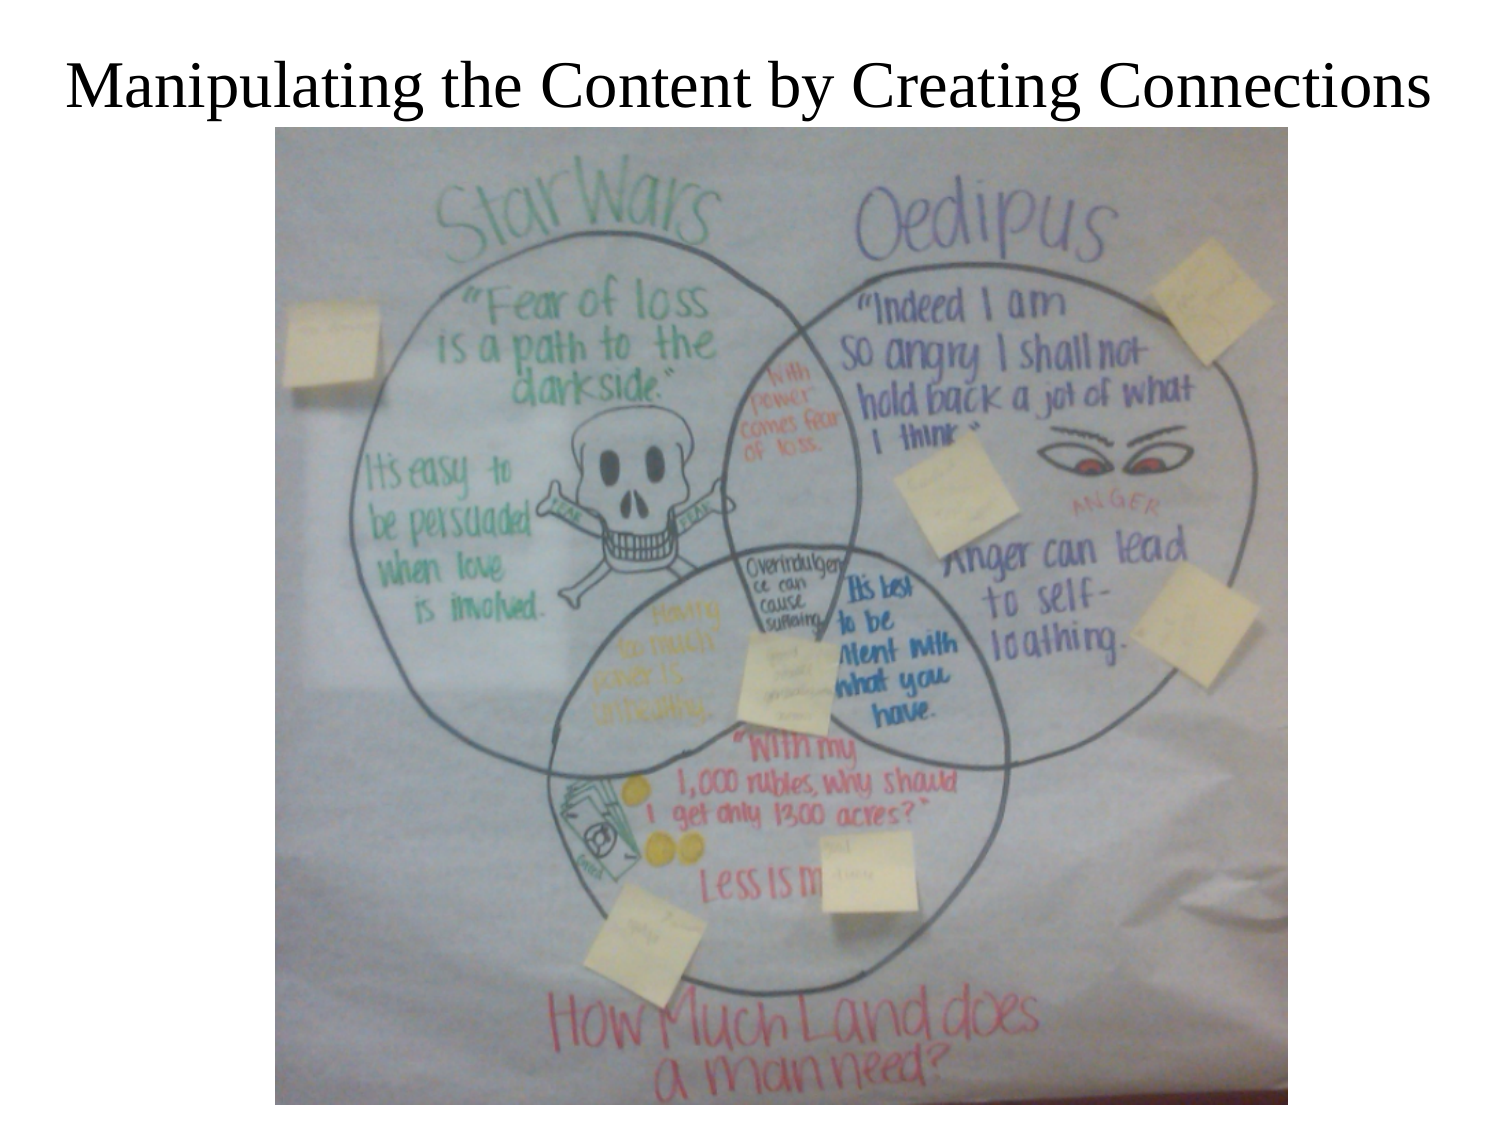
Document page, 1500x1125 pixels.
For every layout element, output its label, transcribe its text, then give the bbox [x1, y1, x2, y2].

title Manipulating the Content by Creating Connections [24, 0, 1475, 175]
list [274, 127, 1288, 1105]
